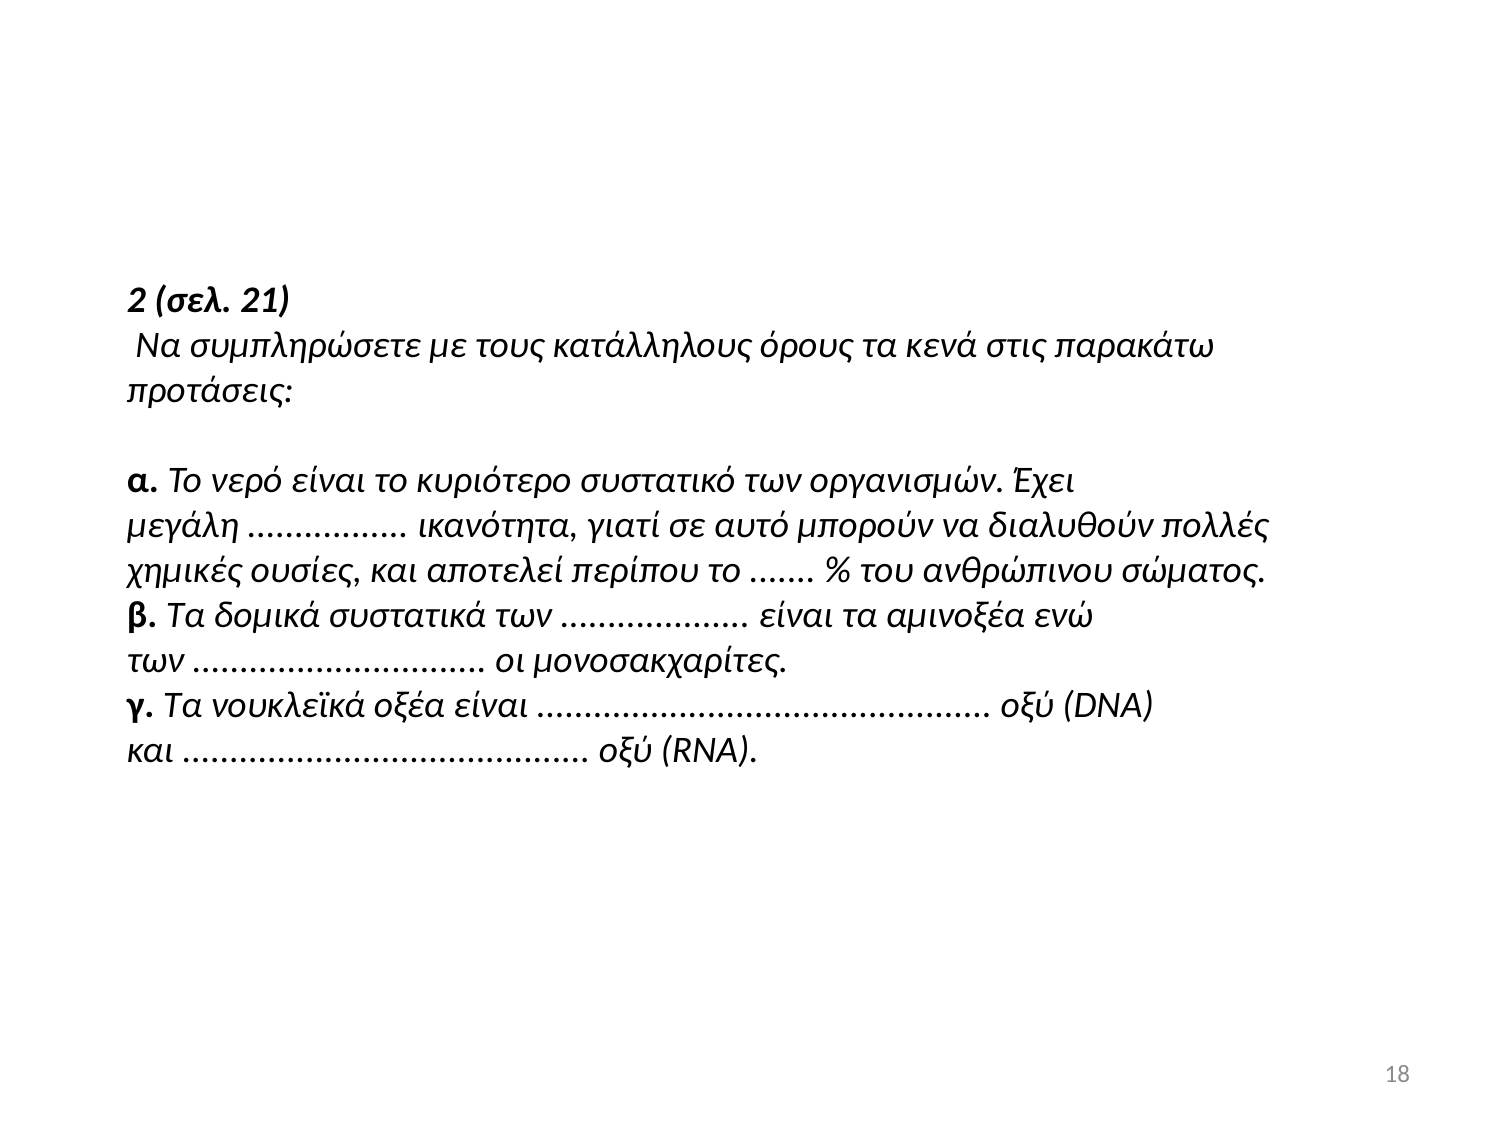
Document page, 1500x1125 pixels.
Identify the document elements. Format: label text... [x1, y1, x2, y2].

slide_number 18 [1074, 1042, 1425, 1103]
text_box 2 (σελ. 21) Να συμπληρώσετε με τους κατάλληλους όρους τα κενά στις παρακάτω προτάσεις: α. Το νερό είναι το κυριότερο συστατικό των οργανισμών. Έχει μεγάλη ................. ικανότητα, γιατί σε αυτό μπορούν να διαλυθούν πολλές χημικές ουσίες, και αποτελεί περίπου το ....... % του ανθρώπινου σώματος. β. Τα δομικά συστατικά των .................... είναι τα αμινοξέα ενώ των ............................... οι μονοσακχαρίτες. γ. Τα νουκλεϊκά οξέα είναι ................................................ οξύ (DNA) και ........................................... οξύ (RNA). [112, 267, 1376, 777]
